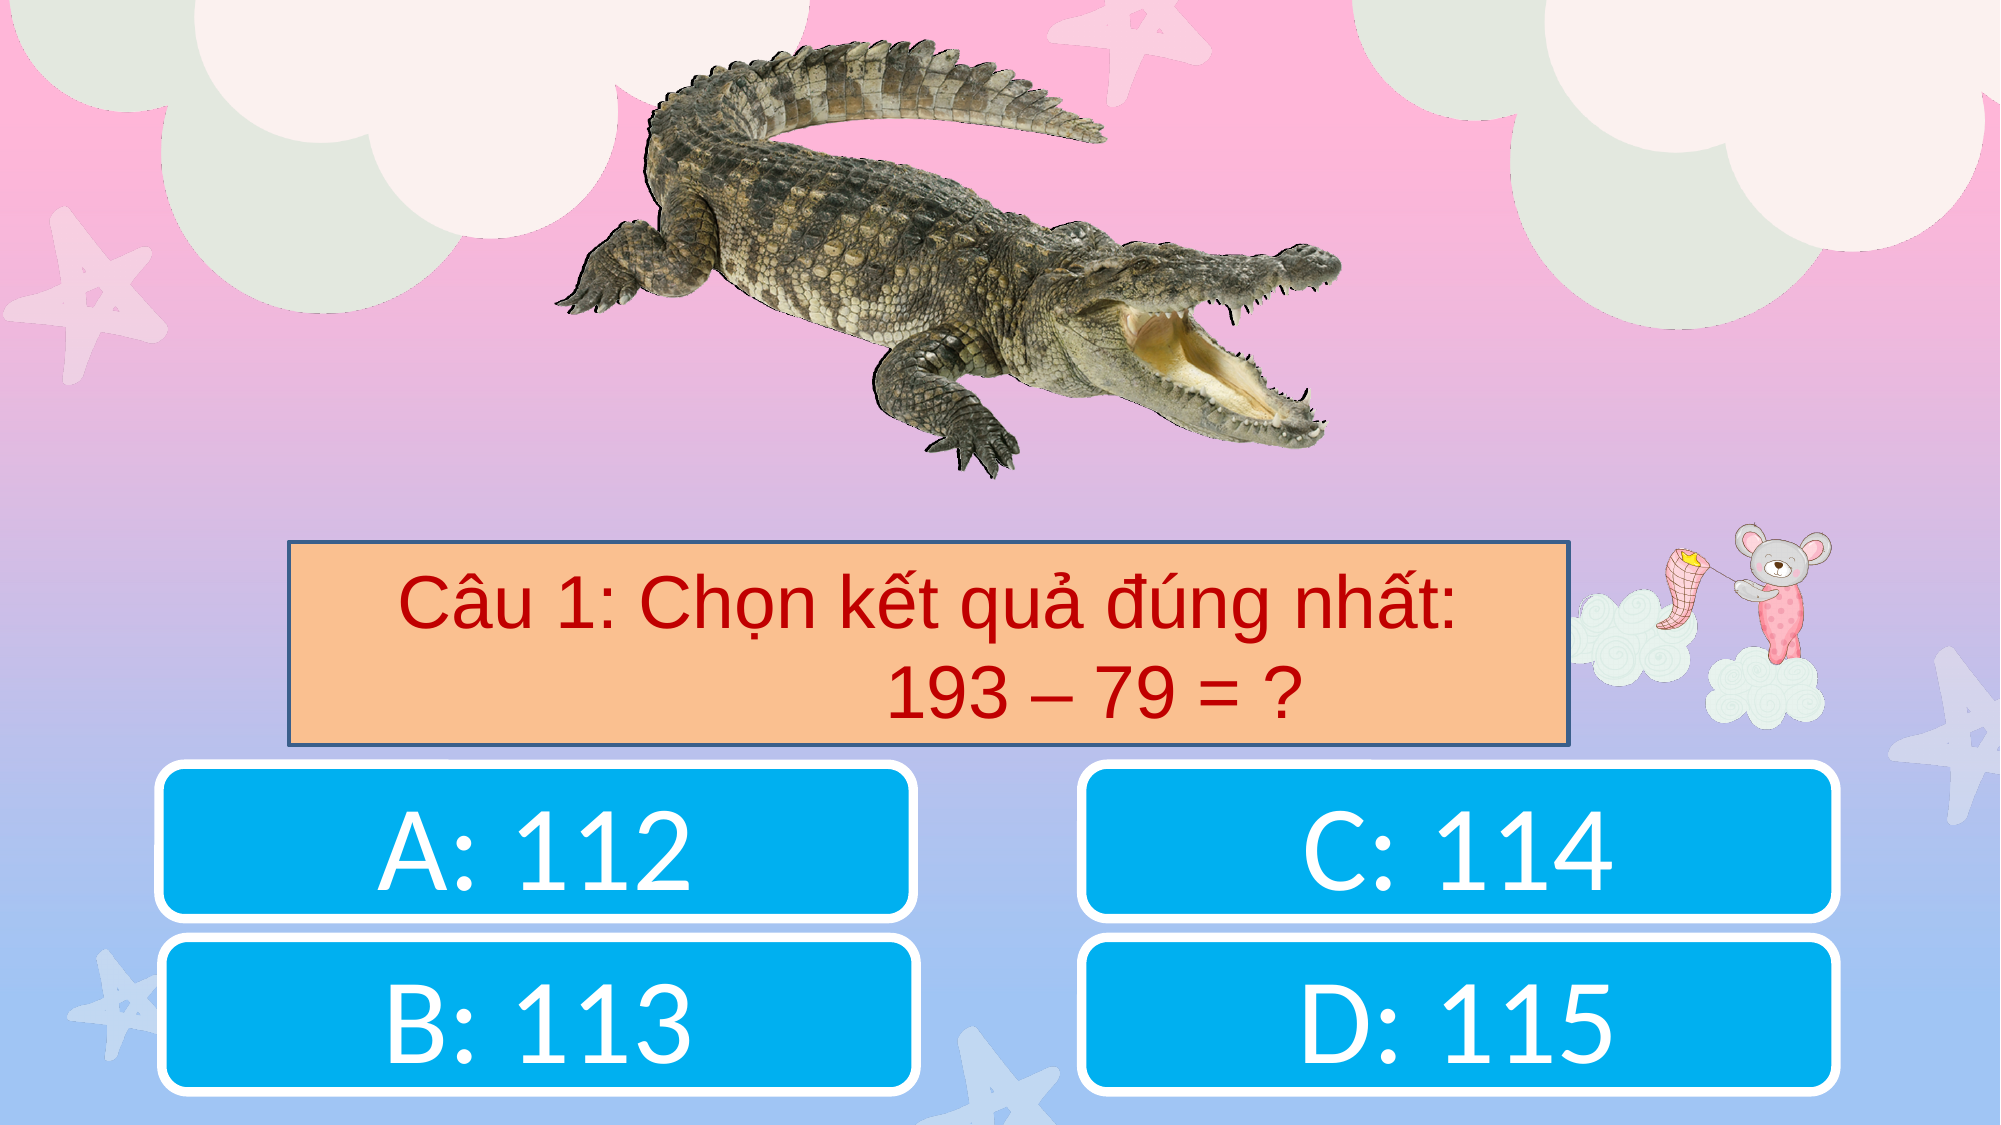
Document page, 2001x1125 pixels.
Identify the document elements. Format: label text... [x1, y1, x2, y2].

text_box D: 115 [1079, 935, 1839, 1094]
text_box B: 113 [159, 935, 919, 1094]
text_box C: 114 [1079, 762, 1839, 921]
text_box A: 112 [156, 762, 916, 921]
text_box Câu 1: Chọn kết quả đúng nhất: 193 – 79 = ? [287, 540, 1571, 747]
picture [0, 0, 2000, 1125]
